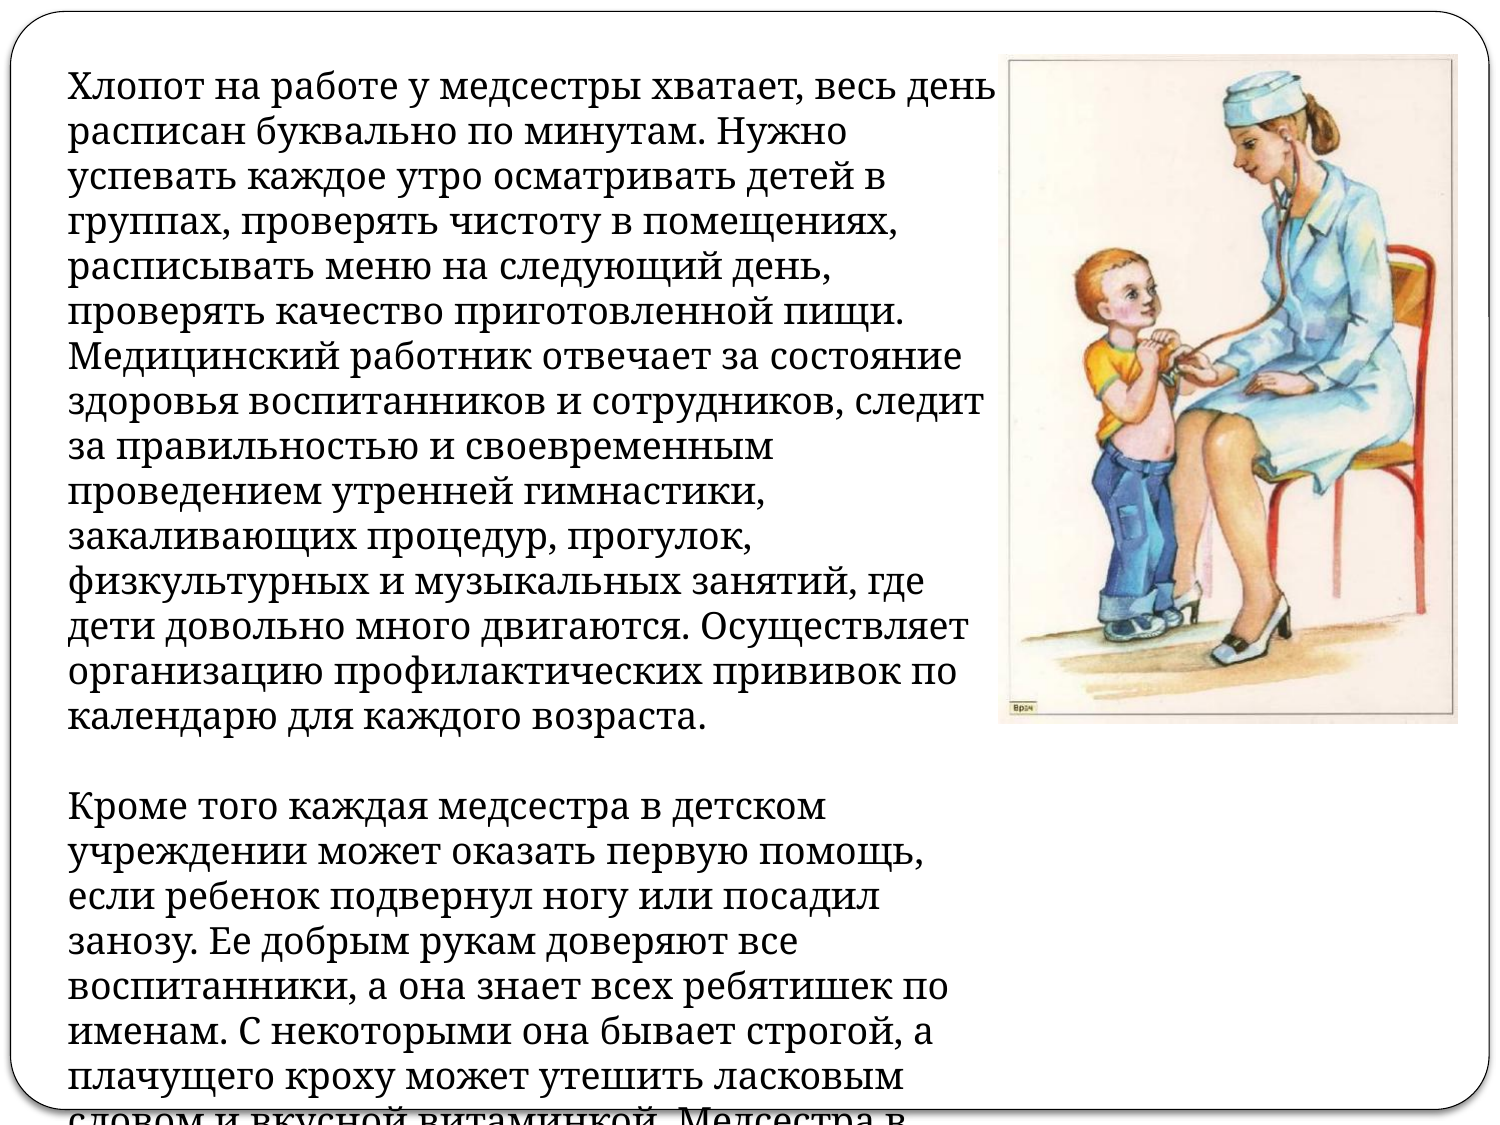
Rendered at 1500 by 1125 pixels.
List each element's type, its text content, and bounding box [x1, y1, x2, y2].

picture [997, 54, 1458, 724]
text_box Хлопот на работе у медсестры хватает, весь день расписан буквально по минутам. Нужно успевать каждое утро осматривать детей в группах, проверять чистоту в помещениях, расписывать меню на следующий день, проверять качество приготовленной пищи. Медицинский работник отвечает за состояние здоровья воспитанников и сотрудников, следит за правильностью и своевременным проведением утренней гимнастики, закаливающих процедур, прогулок, физкультурных и музыкальных занятий, где дети довольно много двигаются. Осуществляет организацию профилактических прививок по календарю для каждого возраста. Кроме того каждая медсестра в детском учреждении может оказать первую помощь, если ребенок подвернул ногу или посадил занозу. Ее добрым рукам доверяют все воспитанники, а она знает всех ребятишек по именам. С некоторыми она бывает строгой, а плачущего кроху может утешить ласковым словом и вкусной витаминкой. Медсестра в детском саду – это добрый защитник всех малышей. [53, 54, 1022, 1125]
